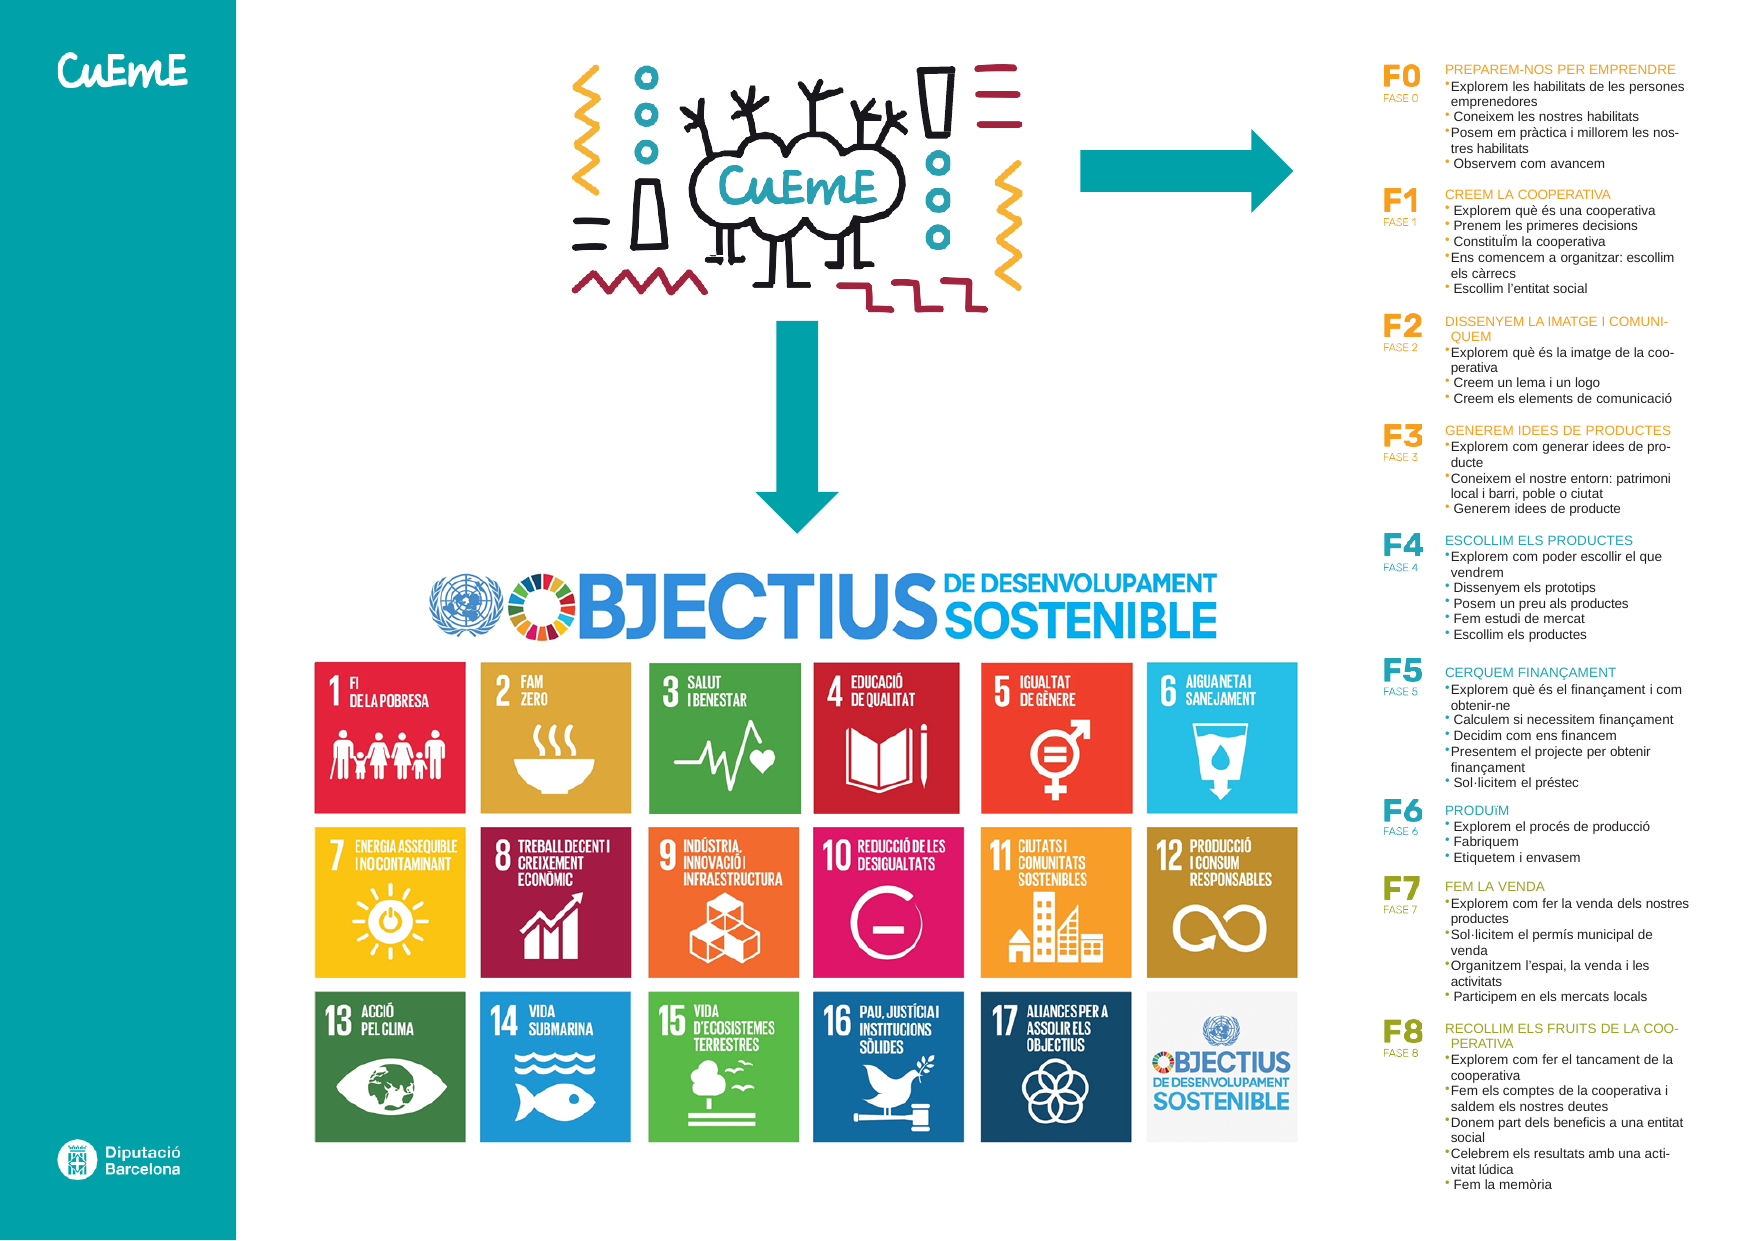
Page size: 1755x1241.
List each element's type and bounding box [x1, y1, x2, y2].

text_box [1383, 58, 1698, 1195]
picture [168, 54, 188, 86]
picture [57, 52, 127, 88]
text_box [1078, 124, 1297, 218]
text_box [571, 64, 1023, 313]
picture [290, 553, 1314, 1161]
picture [57, 1139, 180, 1180]
text_box [750, 321, 845, 537]
